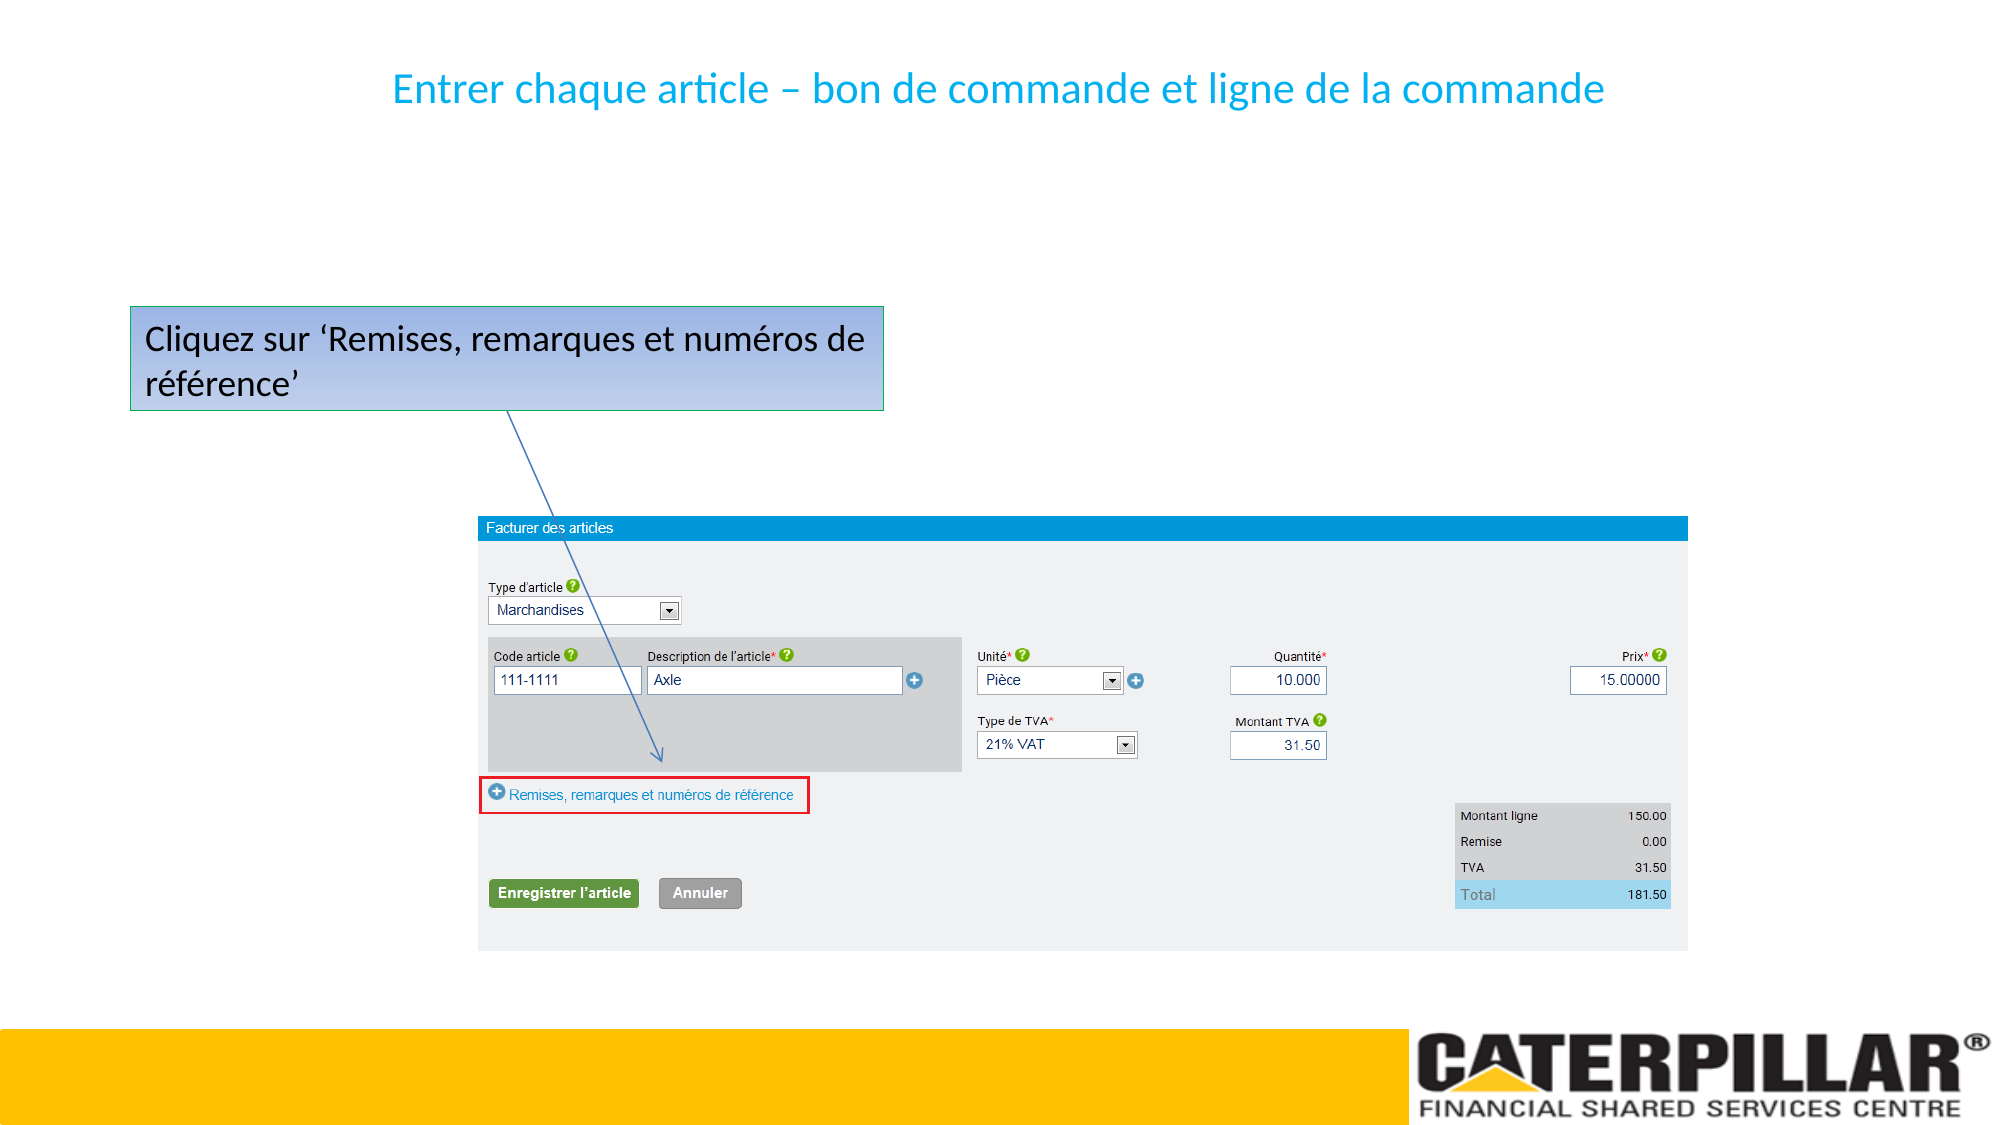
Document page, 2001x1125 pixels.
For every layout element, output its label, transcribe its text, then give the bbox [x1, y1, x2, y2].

picture [462, 510, 1692, 953]
title Entrer chaque article – bon de commande et ligne de la commande [324, 45, 1675, 126]
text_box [506, 411, 663, 763]
picture [0, 1029, 2000, 1125]
text_box Cliquez sur ‘Remises, remarques et numéros de référence’ [130, 306, 884, 411]
